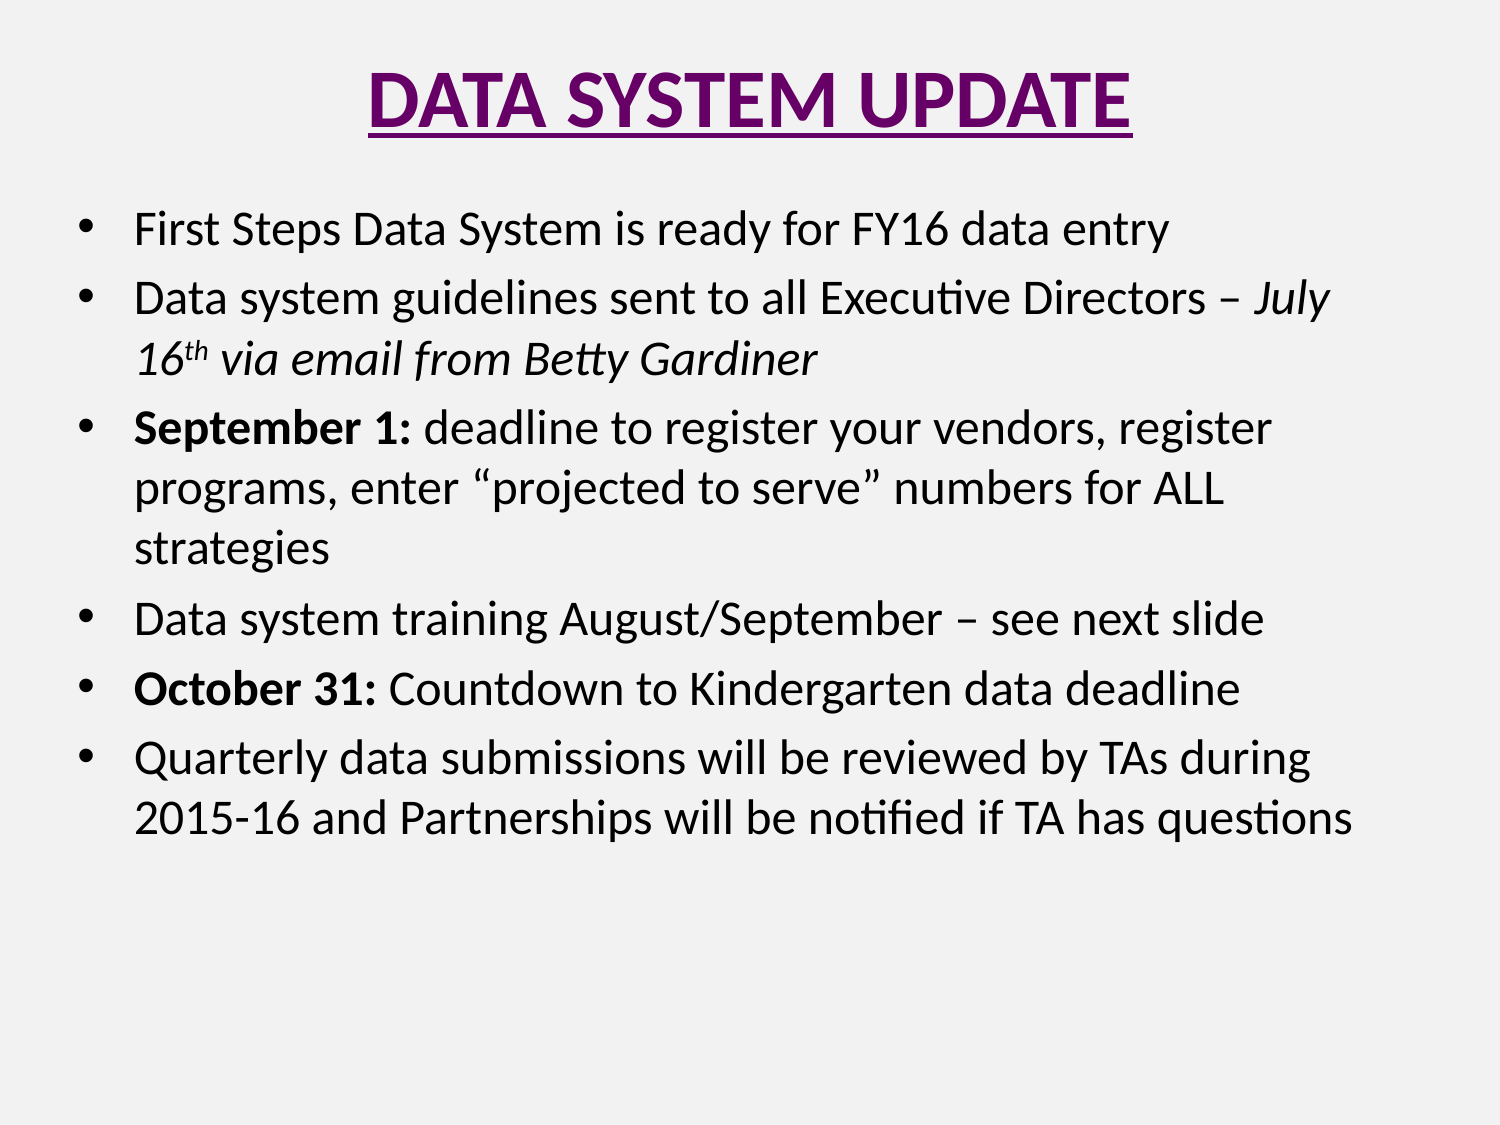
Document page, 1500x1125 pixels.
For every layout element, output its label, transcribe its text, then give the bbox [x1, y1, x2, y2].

title DATA SYSTEM UPDATE [75, 0, 1425, 187]
list First Steps Data System is ready for FY16 data entry Data system guidelines sent to all Executive Directors – July 16th via email from Betty Gardiner September 1: deadline to register your vendors, register programs, enter “projected to serve” numbers for ALL strategies Data system training August/September – see next slide October 31: Countdown to Kindergarten data deadline Quarterly data submissions will be reviewed by TAs during 2015-16 and Partnerships will be notified if TA has questions [62, 187, 1425, 1013]
